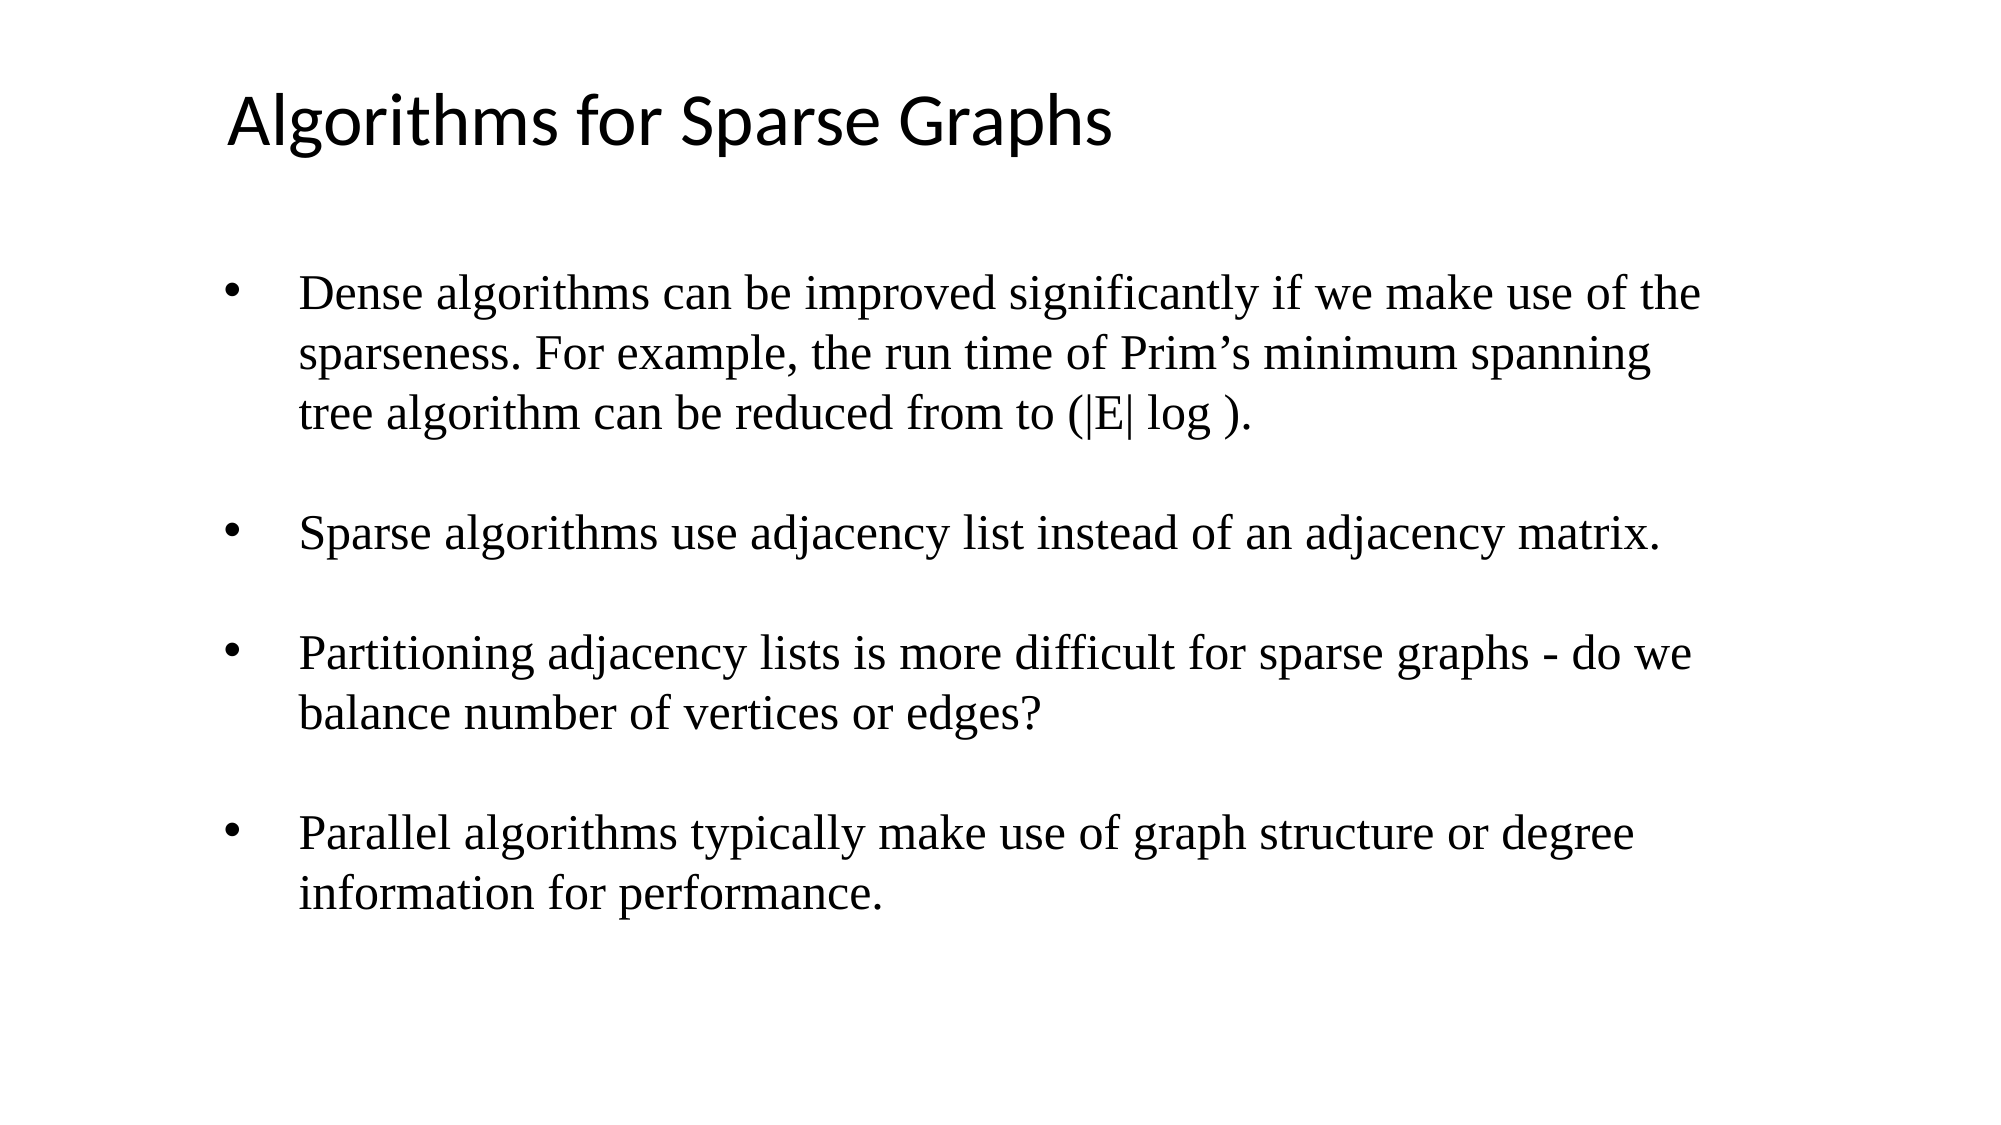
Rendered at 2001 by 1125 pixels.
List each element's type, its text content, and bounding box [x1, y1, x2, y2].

text_box Algorithms for Sparse Graphs [212, 62, 1131, 168]
